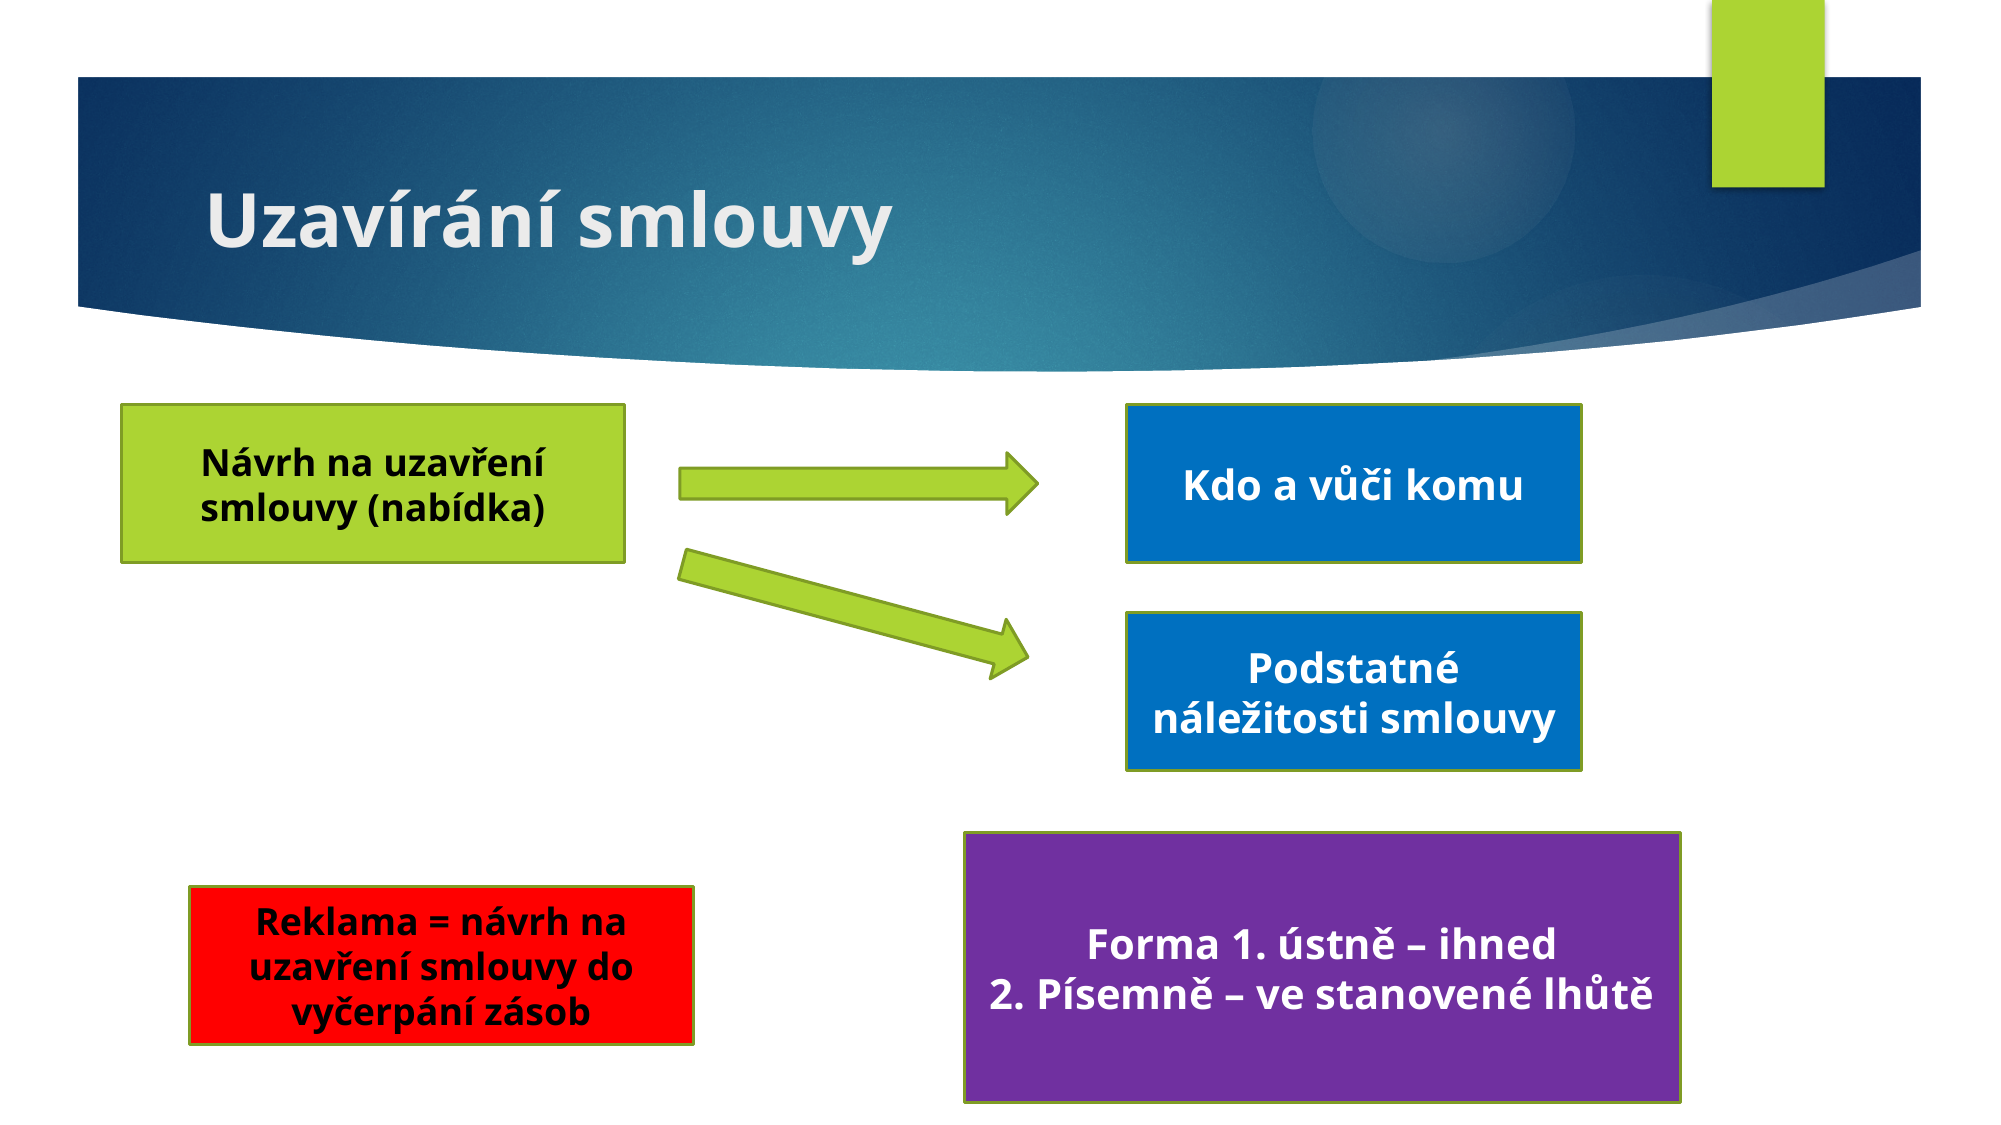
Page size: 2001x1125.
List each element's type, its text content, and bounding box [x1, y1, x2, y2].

text_box [676, 547, 1030, 681]
title Uzavírání smlouvy [189, 159, 1627, 276]
text_box Návrh na uzavření smlouvy (nabídka) [120, 403, 626, 564]
text_box [678, 451, 1039, 516]
text_box Reklama = návrh na uzavření smlouvy do vyčerpání zásob [188, 885, 695, 1046]
text_box Forma 1. ústně – ihned 2. Písemně – ve stanovené lhůtě [963, 831, 1682, 1104]
text_box Podstatné náležitosti smlouvy [1125, 611, 1583, 772]
text_box Kdo a vůči komu [1125, 403, 1583, 564]
